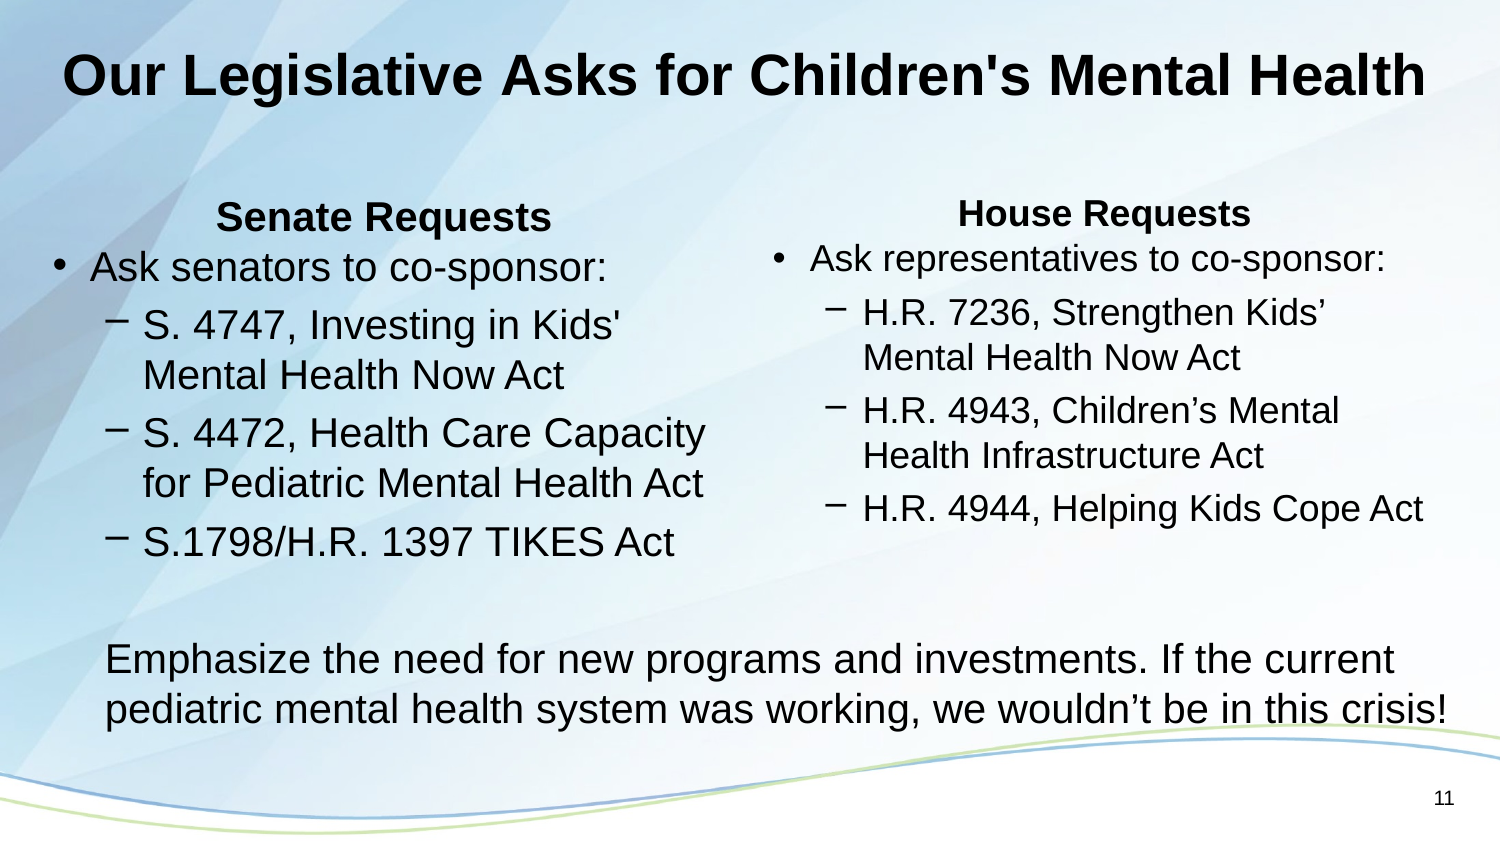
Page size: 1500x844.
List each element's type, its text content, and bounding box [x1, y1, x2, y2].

slide_number 11 [1350, 784, 1455, 810]
title Our Legislative Asks for Children's Mental Health [36, 37, 1464, 138]
text_box Emphasize the need for new programs and investments. If the current pediatric mental health system was working, we wouldn’t be in this crisis! [89, 624, 1500, 784]
picture [0, 0, 1500, 844]
list House Requests Ask representatives to co-sponsor: H.R. 7236, Strengthen Kids’ Mental Health Now Act H.R. 4943, Children’s Mental Health Infrastructure Act H.R. 4944, Helping Kids Cope Act [764, 181, 1456, 624]
list Senate Requests Ask senators to co-sponsor: S. 4747, Investing in Kids' Mental Health Now Act S. 4472, Health Care Capacity for Pediatric Mental Health Act S.1798/H.R. 1397 TIKES Act [44, 181, 736, 580]
